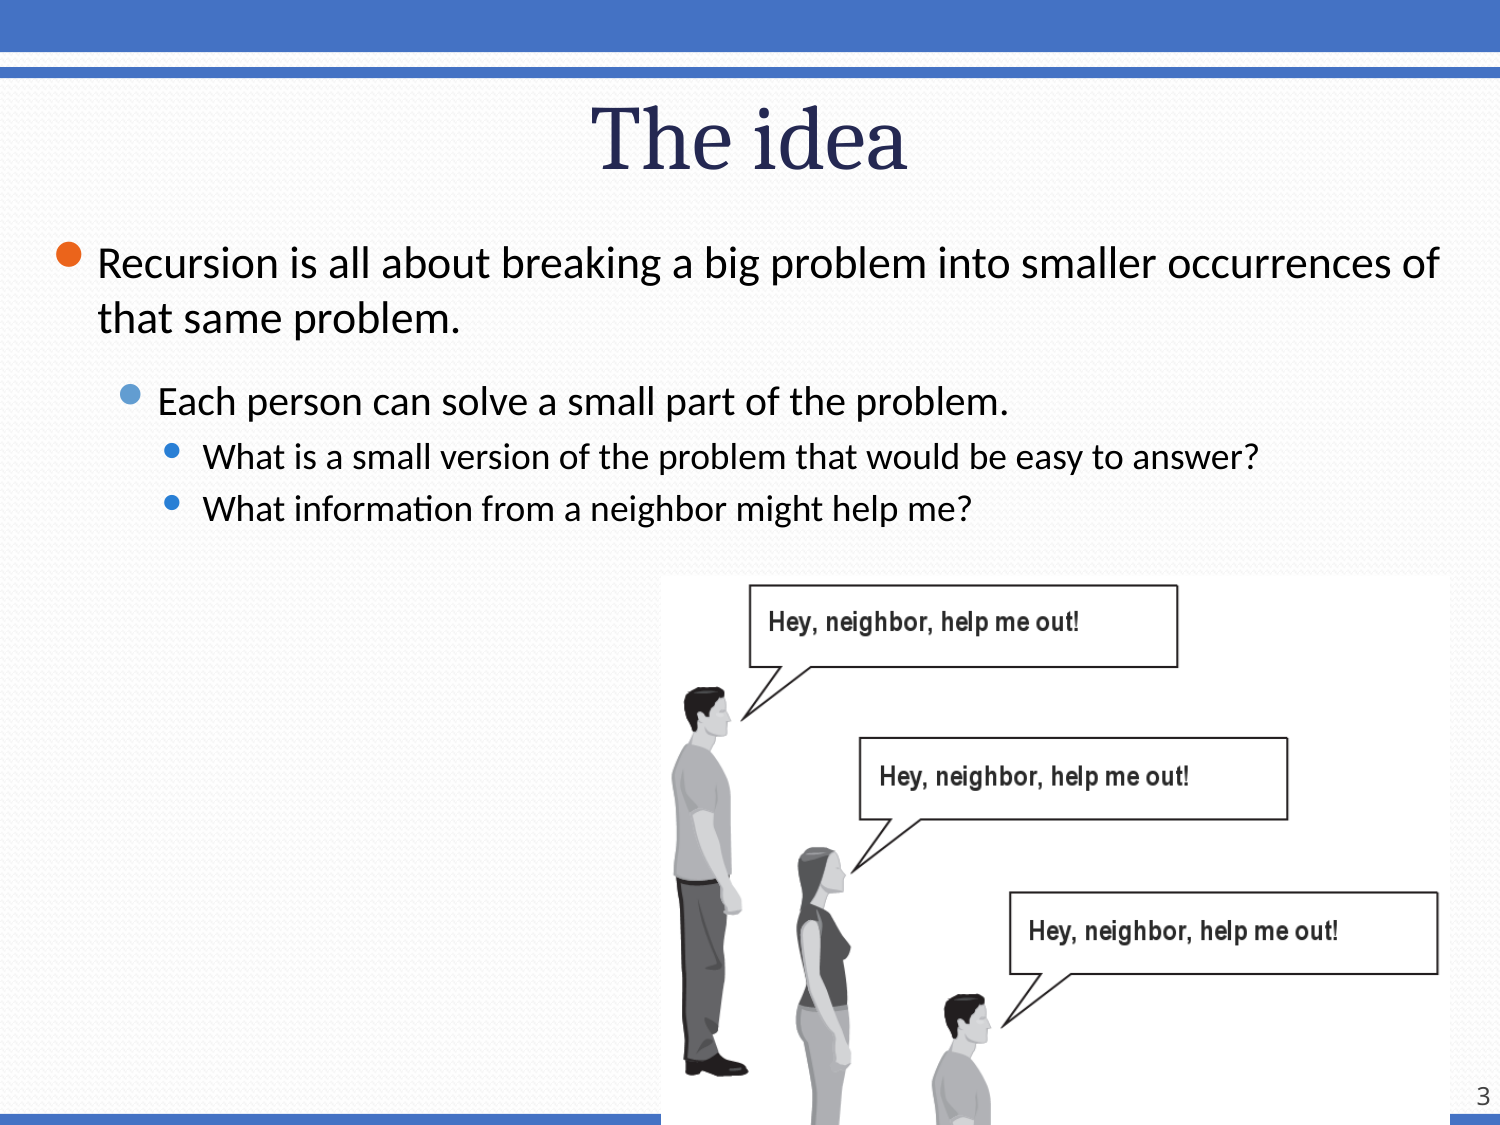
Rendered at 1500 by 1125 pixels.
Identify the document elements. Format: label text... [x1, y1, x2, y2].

table_cell value [654, 578, 660, 1075]
table_cell value [1451, 578, 1458, 1075]
list Recursion is all about breaking a big problem into smaller occurrences of that same problem. Each person can solve a small part of the problem. What is a small version of the problem that would be easy to answer? What information from a neighbor might help me? [37, 224, 1500, 1075]
picture [660, 576, 1451, 1125]
title The idea [75, 72, 1425, 188]
